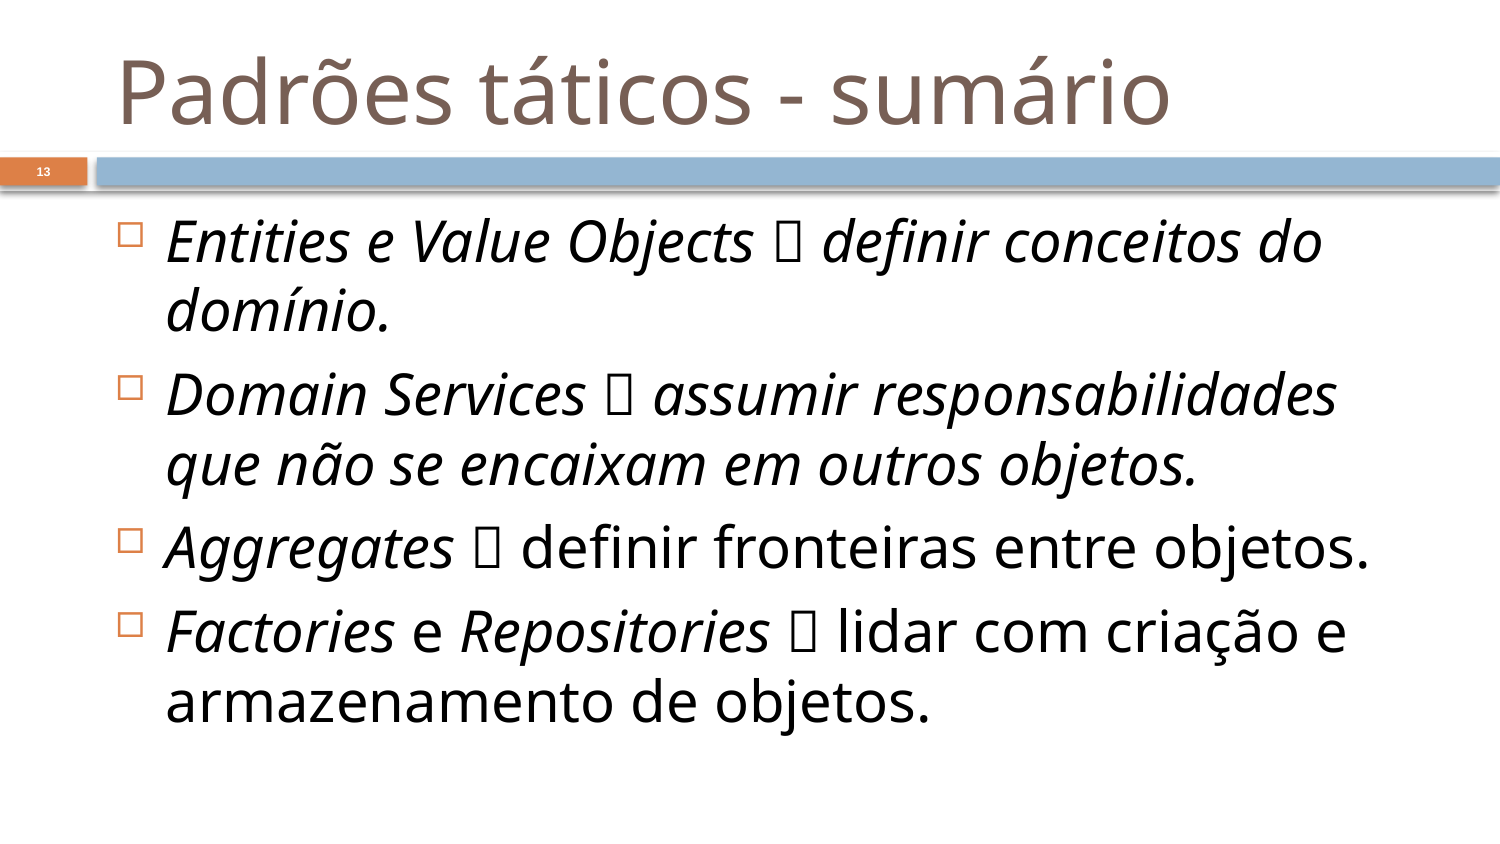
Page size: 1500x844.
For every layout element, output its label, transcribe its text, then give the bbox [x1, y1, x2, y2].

list Entities e Value Objects  definir conceitos do domínio. Domain Services  assumir responsabilidades que não se encaixam em outros objetos. Aggregates  definir fronteiras entre objetos. Factories e Repositories  lidar com criação e armazenamento de objetos. [100, 196, 1438, 750]
title Padrões táticos - sumário [100, 28, 1438, 150]
slide_number 13 [0, 156, 88, 187]
